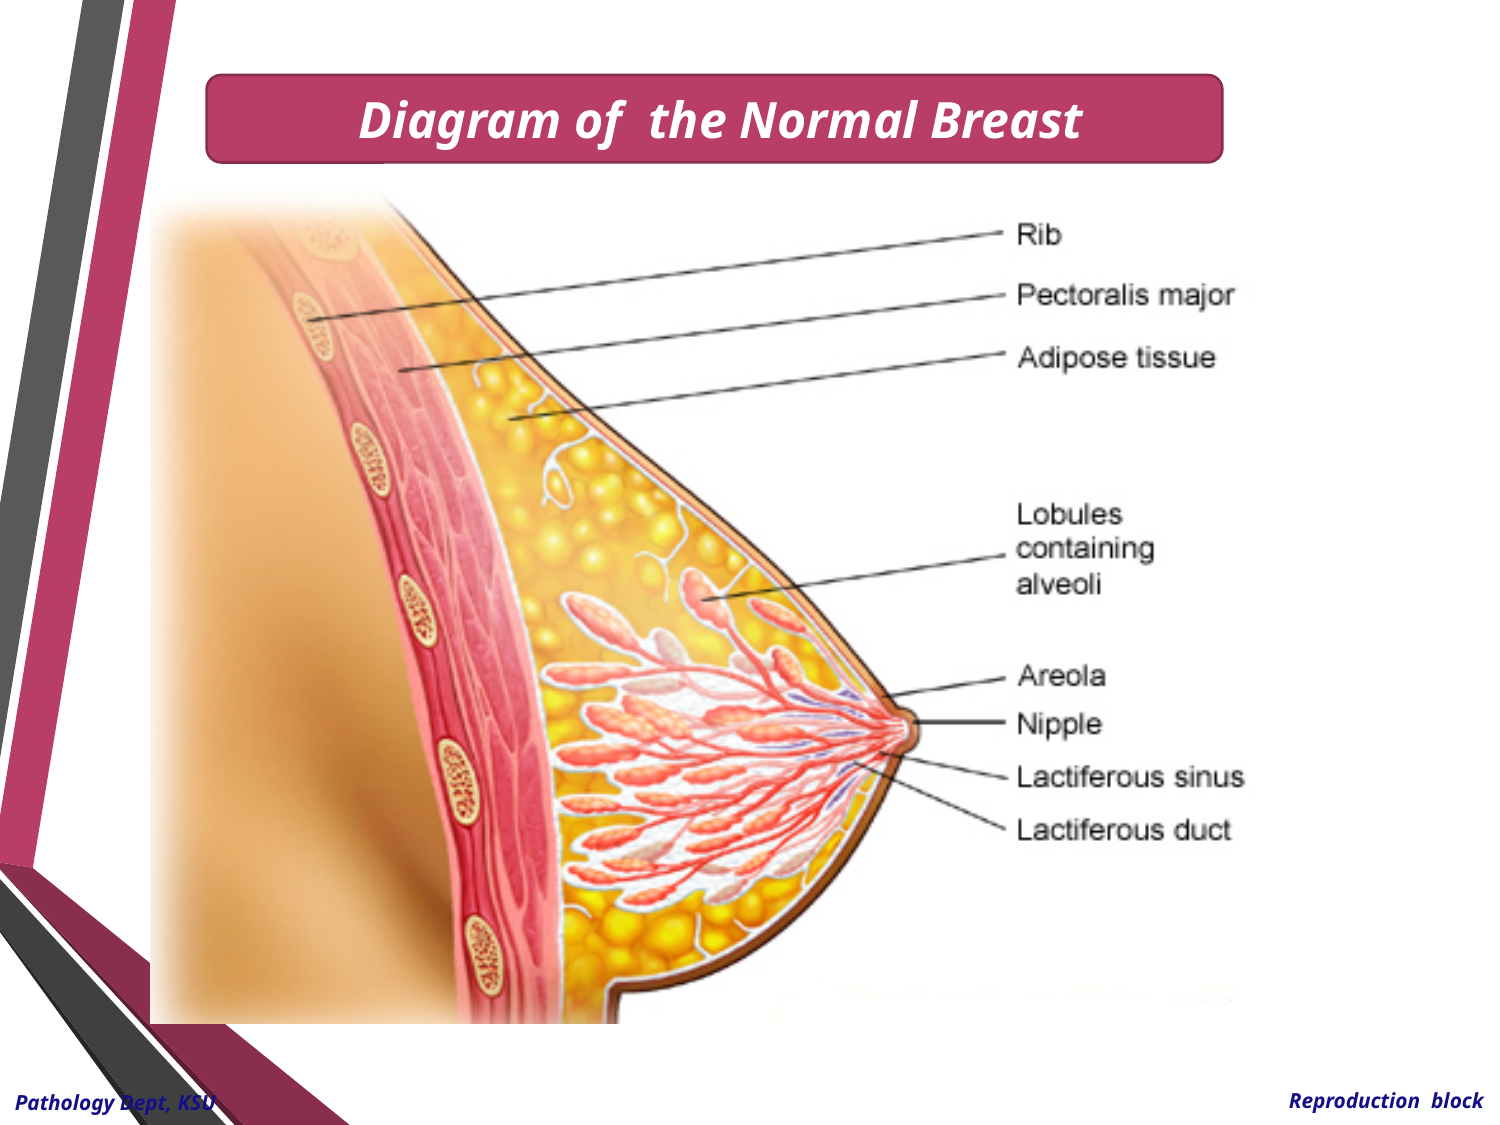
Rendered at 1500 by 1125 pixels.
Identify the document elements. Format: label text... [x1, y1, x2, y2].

text_box Reproduction block [1244, 1080, 1499, 1121]
text_box Pathology Dept, KSU [0, 1082, 243, 1122]
text_box Diagram of the Normal Breast [205, 73, 1224, 164]
picture [150, 189, 1294, 1024]
